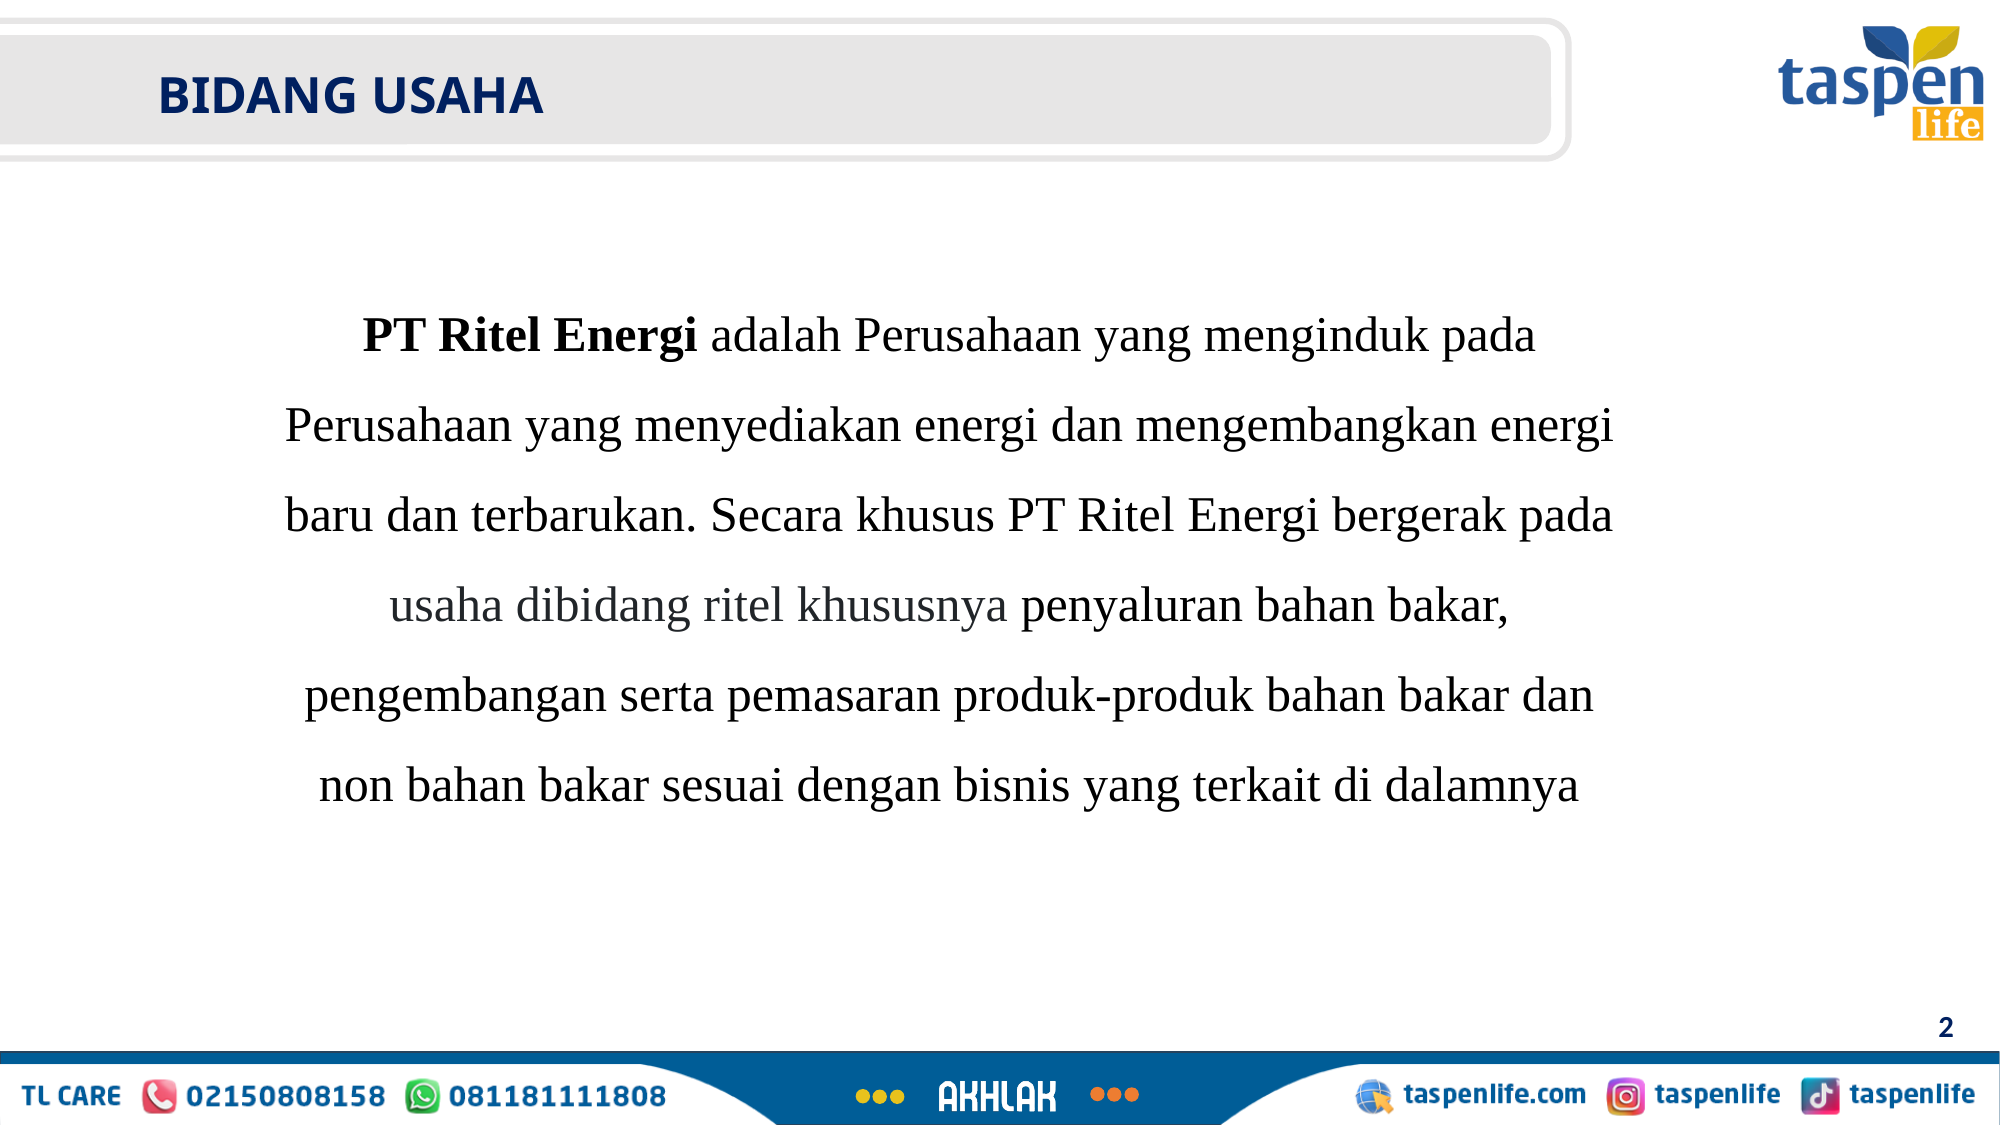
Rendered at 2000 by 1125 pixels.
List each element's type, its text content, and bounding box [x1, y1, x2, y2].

picture [0, 1057, 2000, 1125]
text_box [0, 20, 1569, 159]
picture [1762, 23, 1999, 145]
text_box PT Ritel Energi adalah Perusahaan yang menginduk pada Perusahaan yang menyediakan energi dan mengembangkan energi baru dan terbarukan. Secara khusus PT Ritel Energi bergerak pada usaha dibidang ritel khususnya penyaluran bahan bakar, pengembangan serta pemasaran produk-produk bahan bakar dan non bahan bakar sesuai dengan bisnis yang terkait di dalamnya [251, 264, 1648, 819]
